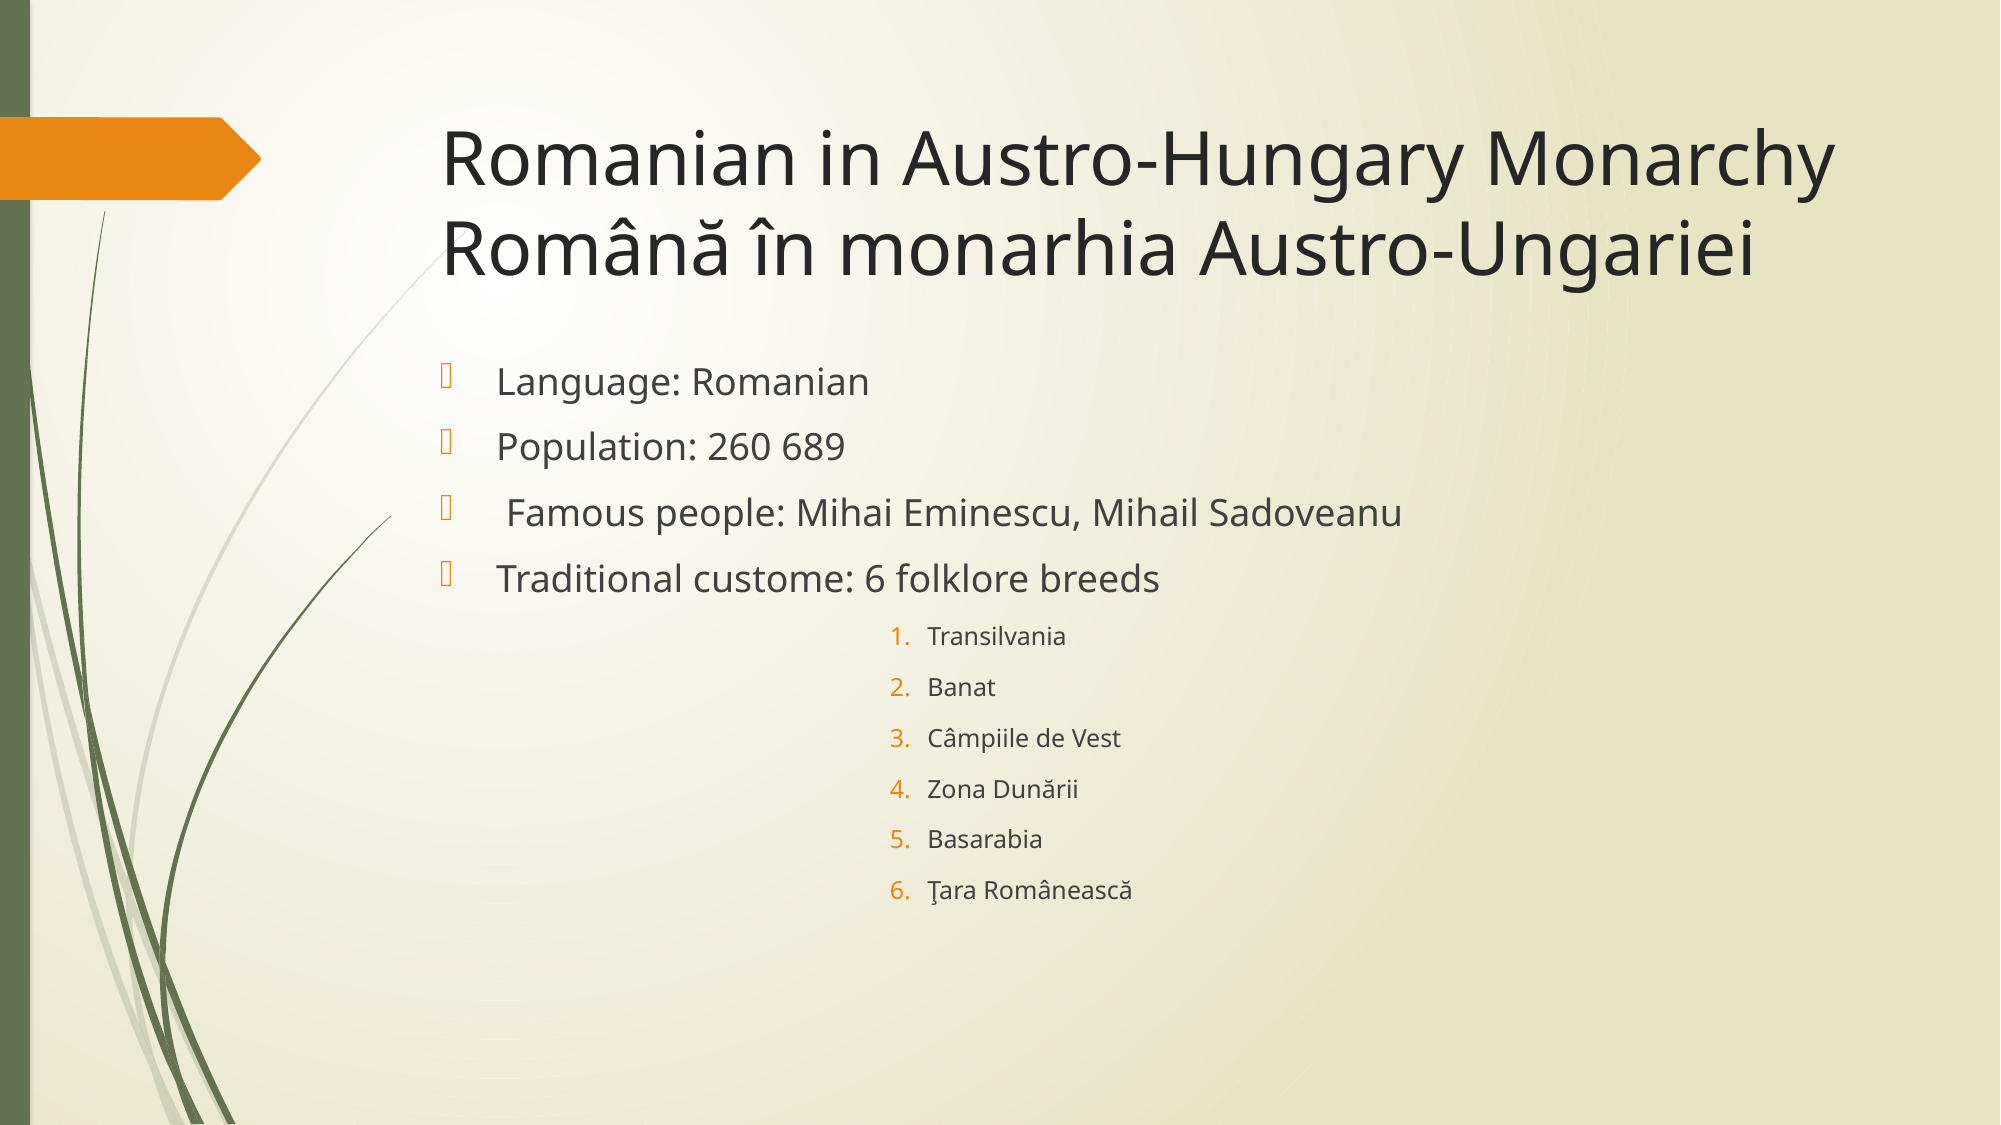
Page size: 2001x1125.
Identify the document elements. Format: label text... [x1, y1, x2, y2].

title Romanian in Austro-Hungary Monarchy Română în monarhia Austro-Ungariei [425, 102, 1888, 313]
list Language: Romanian Population: 260 689 Famous people: Mihai Eminescu, Mihail Sadoveanu Traditional custome: 6 folklore breeds Transilvania Banat Câmpiile de Vest Zona Dunării Basarabia Ţara Românească [424, 350, 1888, 970]
